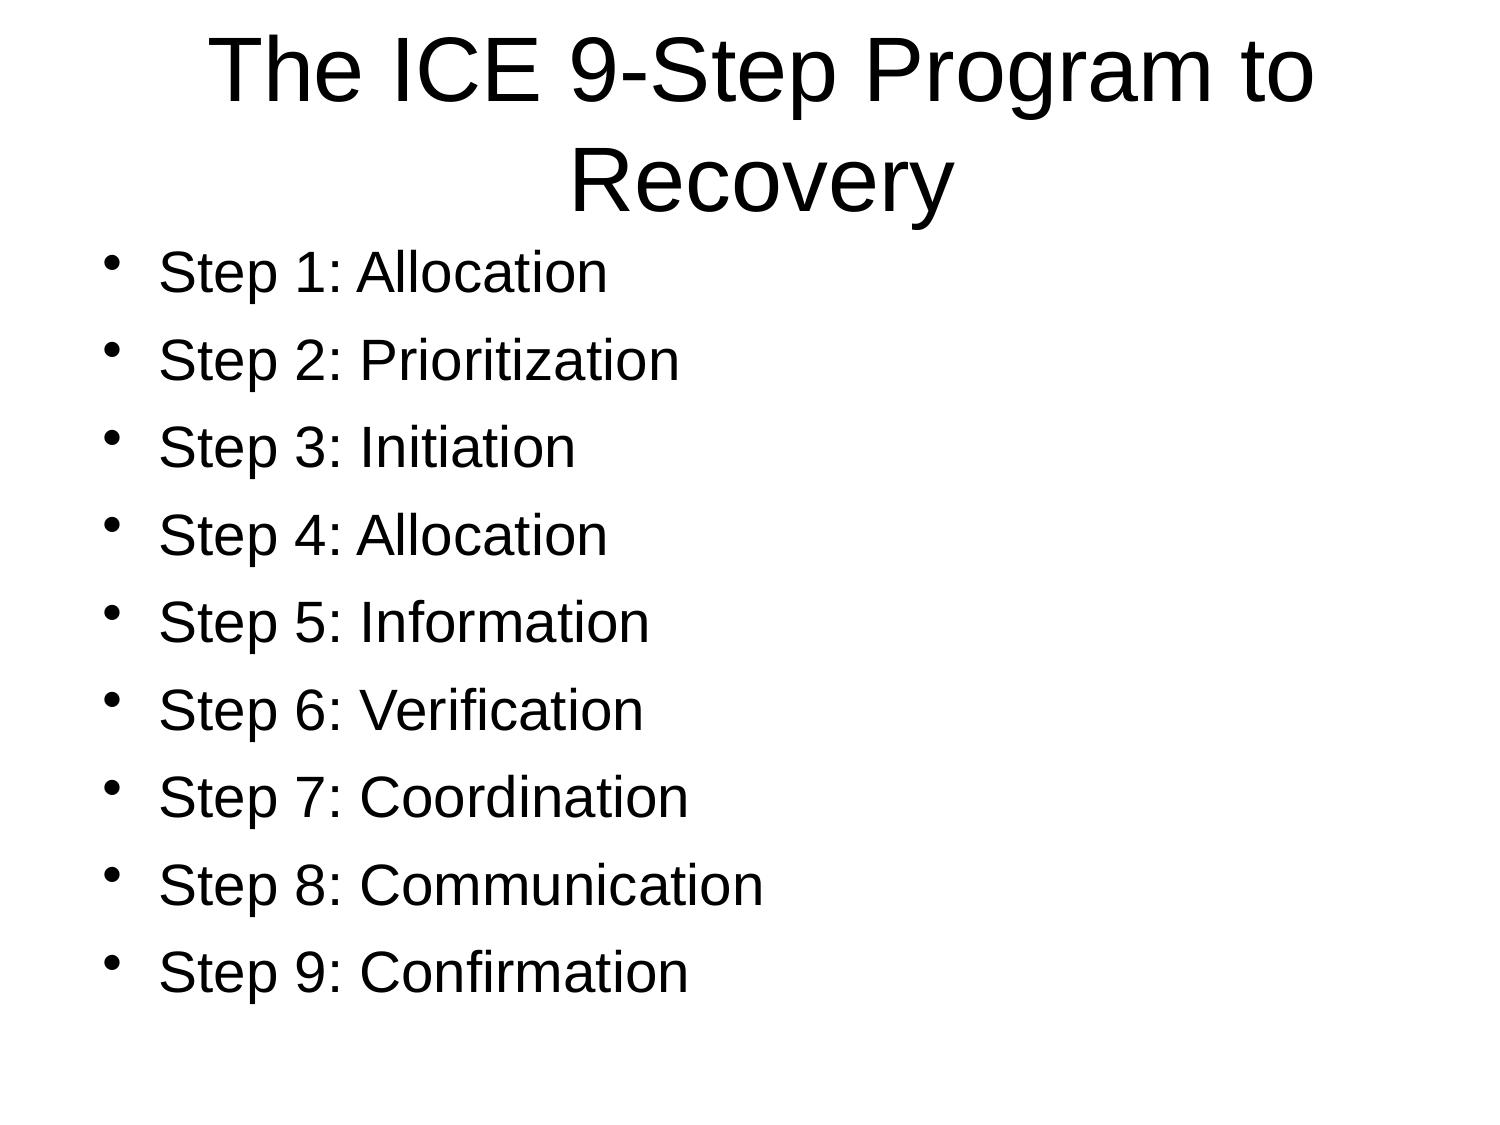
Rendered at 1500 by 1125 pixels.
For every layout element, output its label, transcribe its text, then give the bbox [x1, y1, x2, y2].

list Step 1: Allocation Step 2: Prioritization Step 3: Initiation Step 4: Allocation Step 5: Information Step 6: Verification Step 7: Coordination Step 8: Communication Step 9: Confirmation [87, 227, 1437, 1053]
title The ICE 9-Step Program to Recovery [87, 76, 1438, 164]
